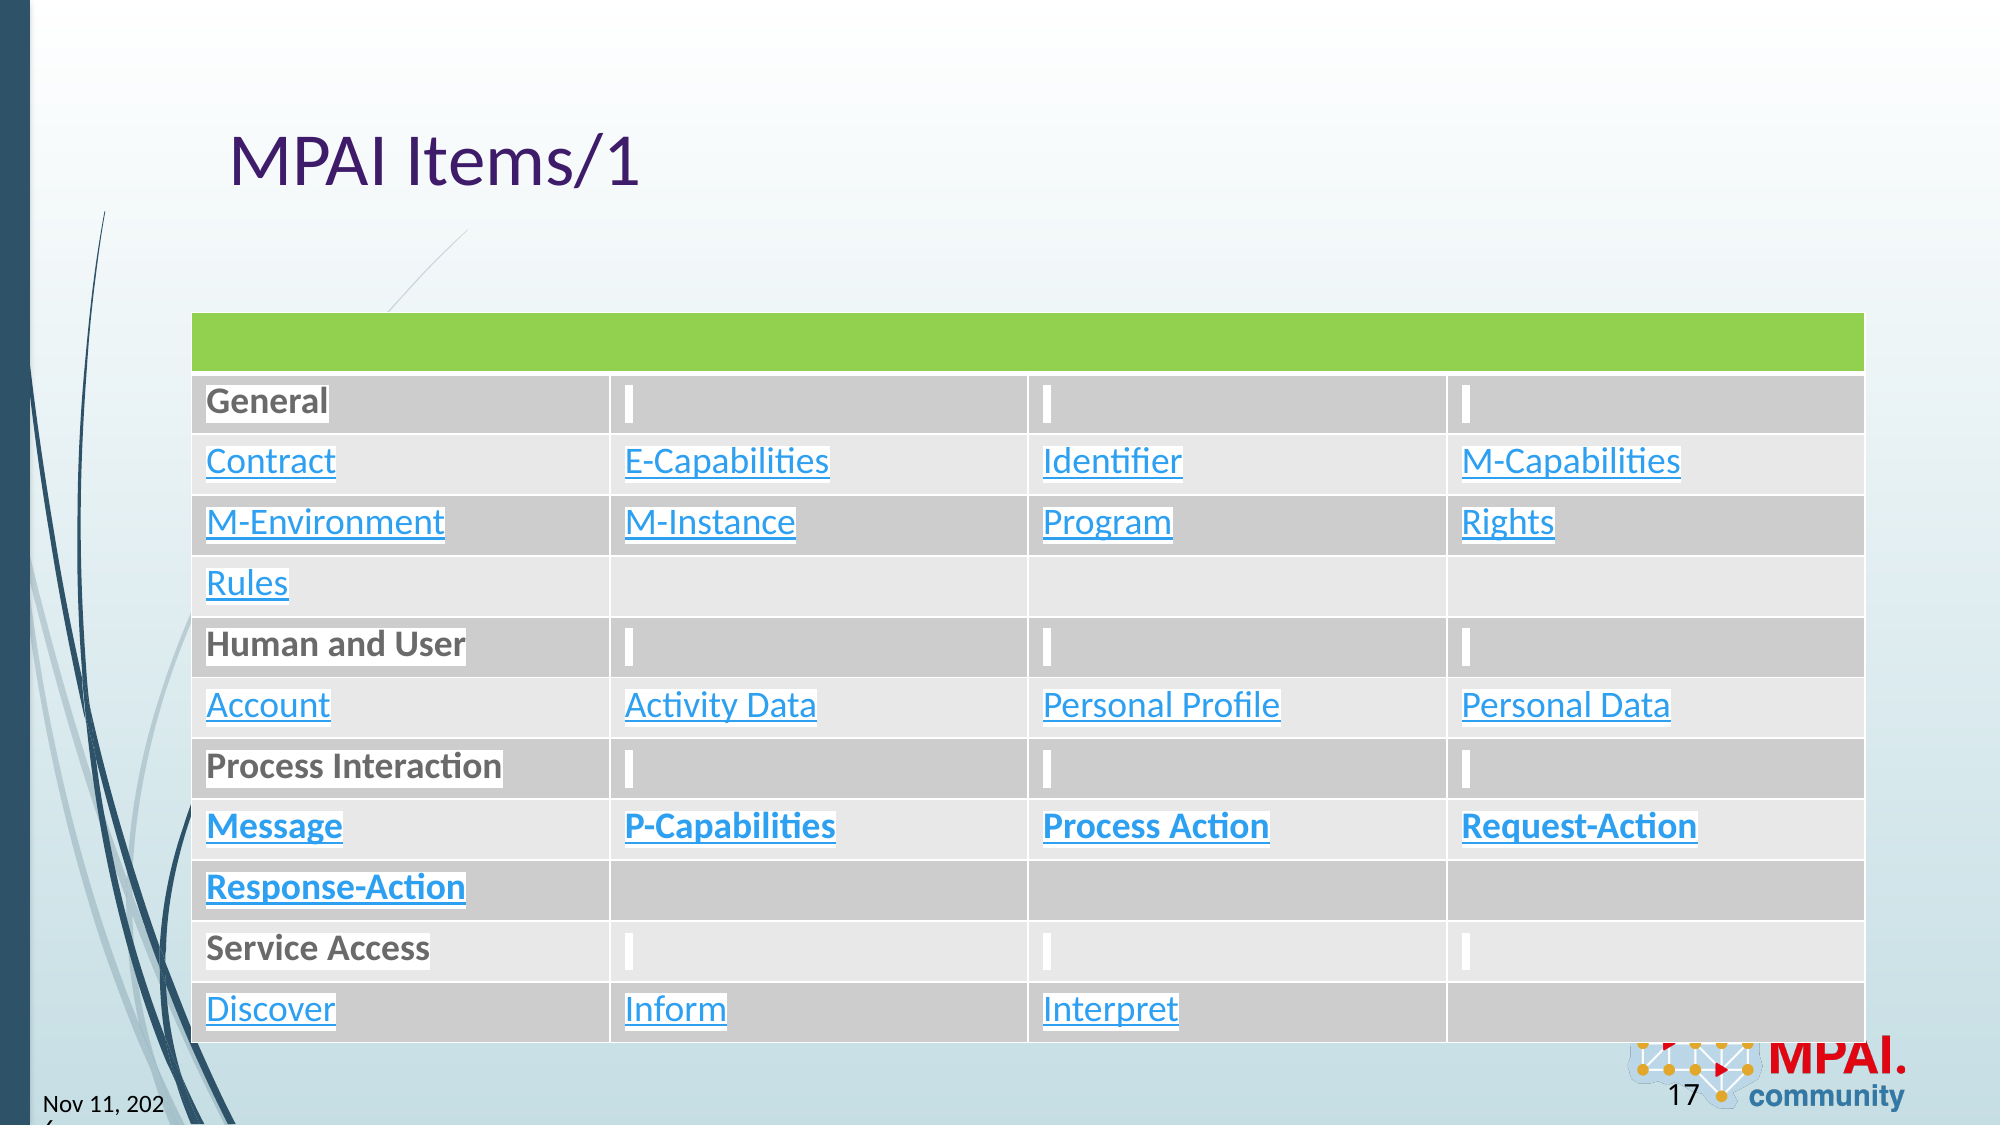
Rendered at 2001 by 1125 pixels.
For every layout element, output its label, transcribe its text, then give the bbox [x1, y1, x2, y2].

table_cell [1029, 376, 1446, 433]
slide_number 17 [1652, 1076, 1744, 1085]
table_cell [1029, 618, 1446, 677]
table_cell Personal Profile [1029, 678, 1446, 737]
table_cell M-Instance [611, 496, 1027, 555]
table_cell E-Capabilities [611, 435, 1027, 494]
table_cell [1029, 557, 1446, 616]
table_cell [611, 376, 1027, 433]
table_cell [611, 739, 1027, 798]
table_cell P-Capabilities [611, 800, 1027, 859]
table_cell [611, 618, 1027, 677]
table_cell Request-Action [1448, 800, 1864, 859]
table_cell Activity Data [611, 678, 1027, 737]
slide_number 30-May-24 [28, 1080, 192, 1125]
table_cell Message [192, 800, 609, 859]
table_cell Personal Data [1448, 678, 1864, 737]
table_cell [1029, 922, 1446, 981]
table_cell [1448, 739, 1864, 798]
table_cell Identifier [1029, 435, 1446, 494]
table_cell Rights [1448, 496, 1864, 555]
table_cell Rules [192, 557, 609, 616]
table_cell [611, 922, 1027, 981]
table_cell [1448, 618, 1864, 677]
table_cell [1448, 557, 1864, 616]
table_cell Human and User [192, 618, 609, 677]
table_cell Process Interaction [192, 739, 609, 798]
table_cell Account [192, 678, 609, 737]
table_cell General [192, 376, 609, 433]
table_cell Contract [192, 435, 609, 494]
table_cell [1448, 376, 1864, 433]
table_cell [611, 557, 1027, 616]
table_cell [1448, 861, 1864, 920]
table_cell [1448, 983, 1864, 1042]
picture [1623, 999, 1909, 1120]
table_cell Response-Action [192, 861, 609, 920]
table_cell [1448, 922, 1864, 981]
table_cell [1029, 861, 1446, 920]
table_cell M-Capabilities [1448, 435, 1864, 494]
table_cell [611, 861, 1027, 920]
title MPAI Items/1 [213, 102, 1888, 313]
table_cell Service Access [192, 922, 609, 981]
table_cell Process Action [1029, 800, 1446, 859]
table_header [192, 313, 1864, 371]
table_cell Discover [192, 983, 609, 1042]
table_cell [1029, 739, 1446, 798]
table_cell Inform [611, 983, 1027, 1042]
table_cell Program [1029, 496, 1446, 555]
table_cell M-Environment [192, 496, 609, 555]
table_cell Interpret [1029, 983, 1446, 1042]
